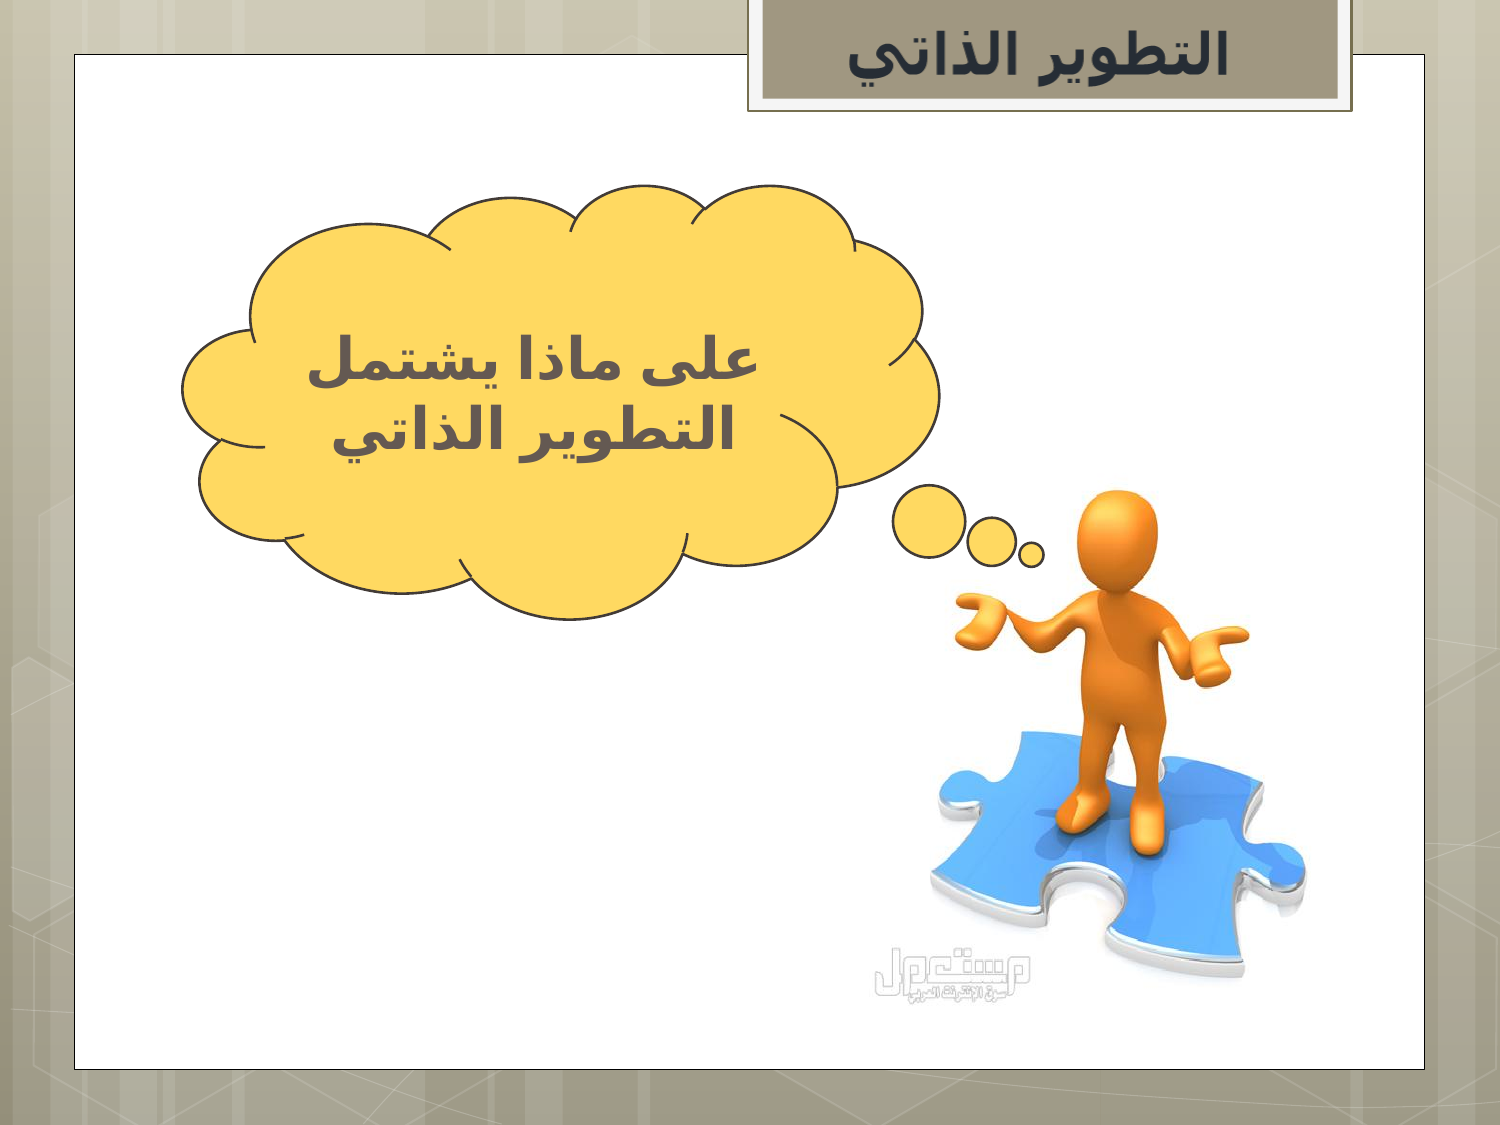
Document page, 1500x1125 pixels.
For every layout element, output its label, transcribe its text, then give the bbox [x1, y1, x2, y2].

text_box على ماذا يشتمل التطوير الذاتي [181, 184, 941, 621]
picture [867, 455, 1345, 1011]
picture [785, 0, 1267, 123]
